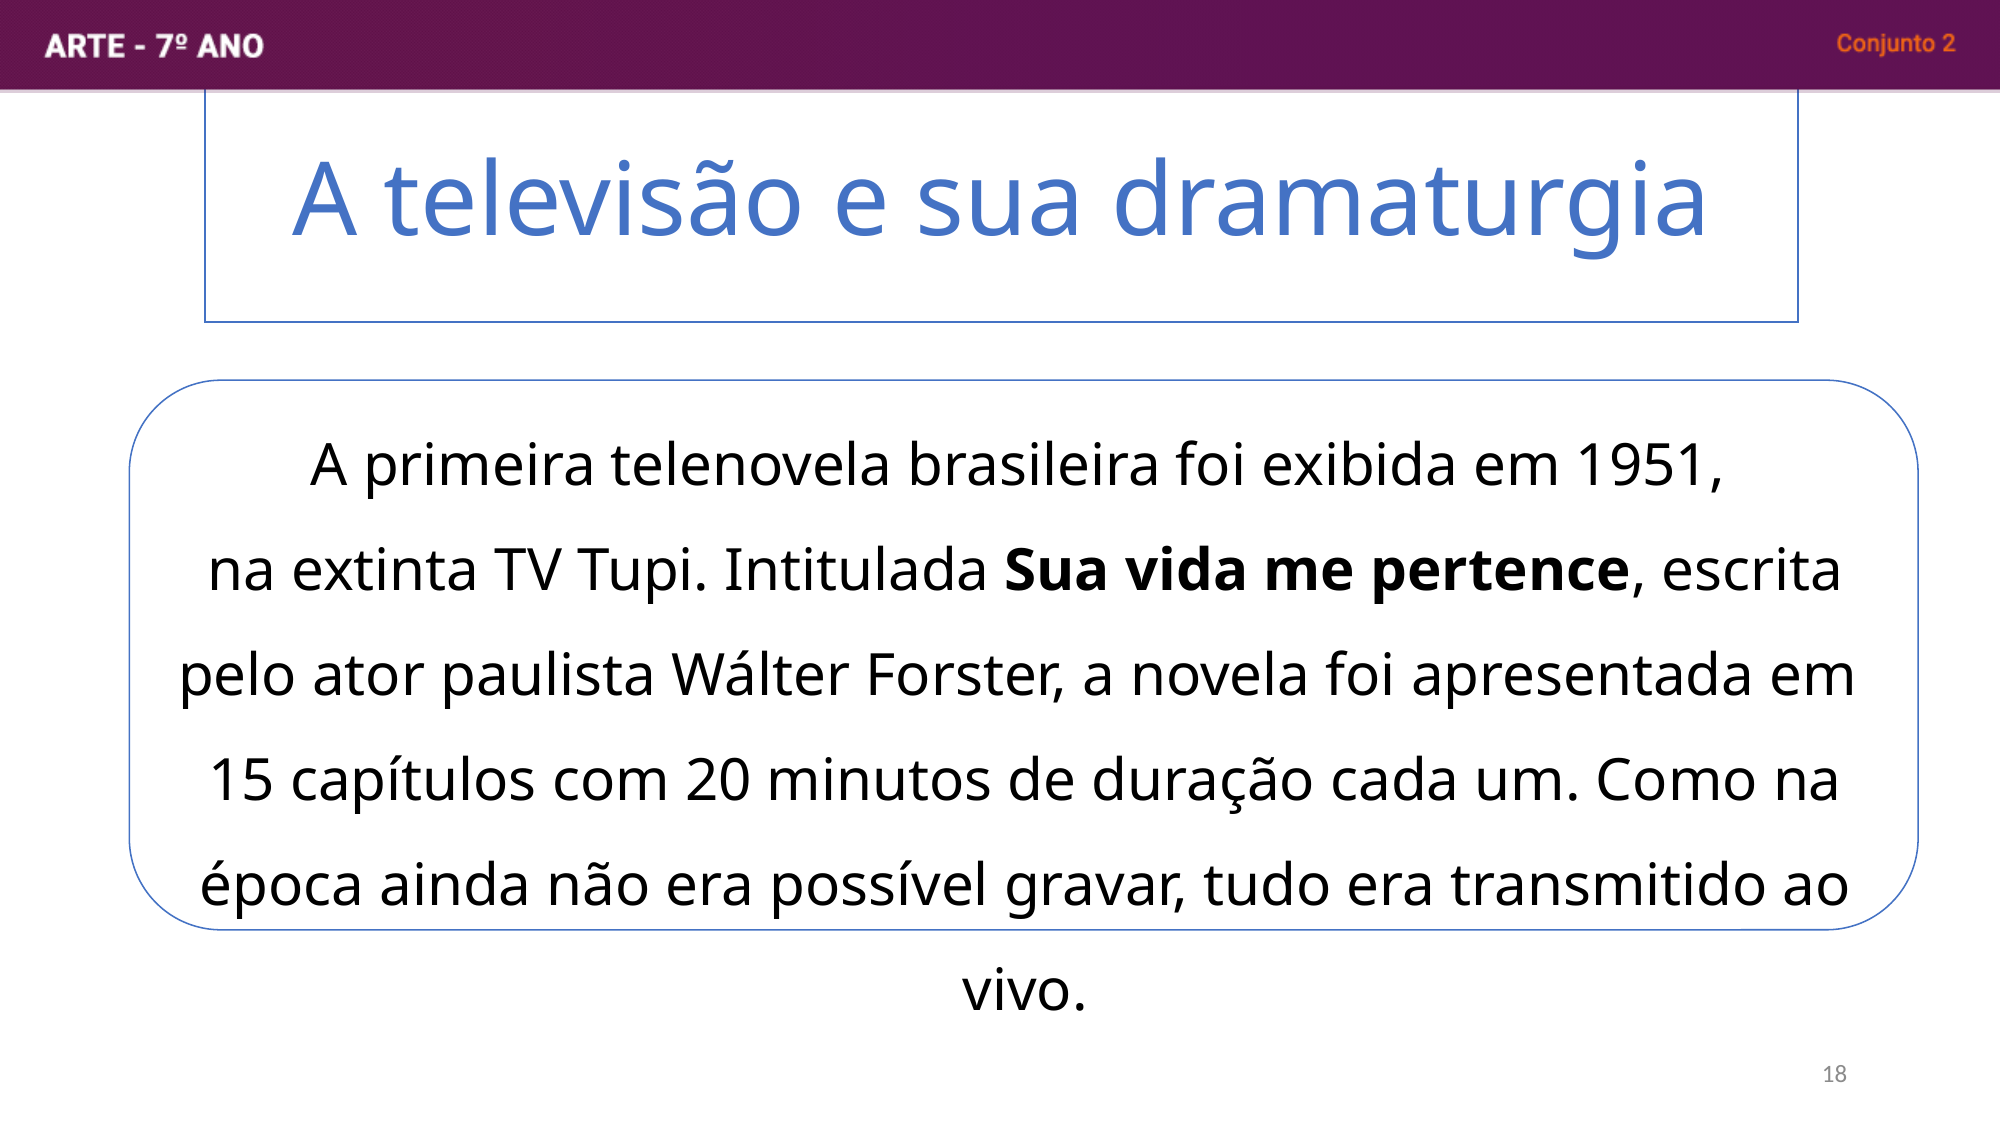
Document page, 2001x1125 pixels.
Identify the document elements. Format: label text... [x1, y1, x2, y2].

slide_number 18 [1412, 1042, 1863, 1103]
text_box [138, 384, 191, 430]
text_box A televisão e sua dramaturgia [204, 93, 1799, 323]
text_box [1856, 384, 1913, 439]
text_box A primeira telenovela brasileira foi exibida em 1951, na extinta TV Tupi. Intitulada Sua vida me pertence, escrita pelo ator paulista Wálter Forster, a novela foi apresentada em 15 capítulos com 20 minutos de duração cada um. Como na época ainda não era possível gravar, tudo era transmitido ao vivo. [138, 872, 1913, 1029]
picture [0, 0, 2000, 93]
text_box [129, 380, 1919, 930]
